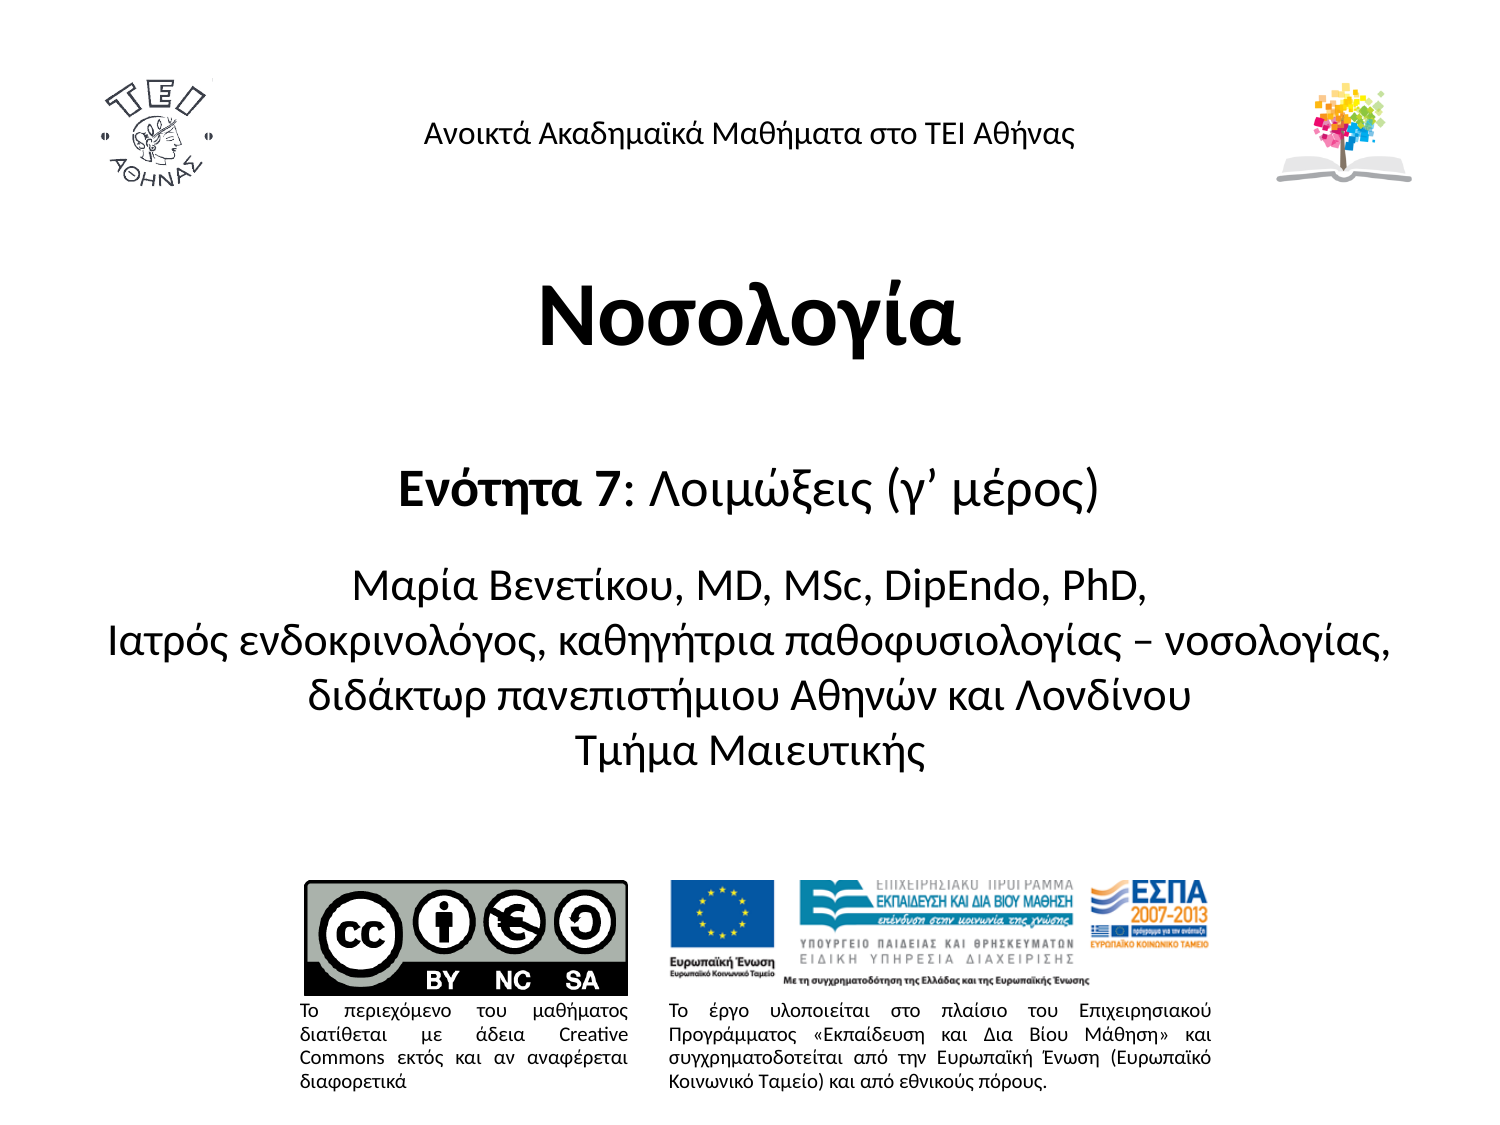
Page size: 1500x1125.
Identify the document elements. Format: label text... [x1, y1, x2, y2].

picture [663, 880, 1214, 996]
picture [1273, 77, 1414, 185]
title Νοσολογία [112, 219, 1388, 398]
picture [303, 880, 628, 996]
text_box Ανοικτά Ακαδημαϊκά Μαθήματα στο ΤΕΙ Αθήνας [217, 103, 1268, 159]
subtitle Ενότητα 7: Λοιμώξεις (γ’ μέρος) Mαρία Bενετίκου, MD, MSc, DipEndo, PhD, Ιατρός ενδοκρινολόγος, καθηγήτρια παθοφυσιολογίας – νοσολογίας, διδάκτωρ πανεπιστήμιου Αθηνών και Λονδίνου Τμήμα Μαιευτικής [0, 444, 1500, 846]
picture [100, 77, 213, 193]
table_header Το έργο υλοποιείται στο πλαίσιο του Επιχειρησιακού Προγράμματος «Εκπαίδευση και Δια Βίου Μάθηση» και συγχρηματοδοτείται από την Ευρωπαϊκή Ένωση (Ευρωπαϊκό Κοινωνικό Ταμείο) και από εθνικούς πόρους. [640, 999, 1223, 1125]
table_header Το περιεχόμενο του μαθήματος διατίθεται με άδεια Creative Commons εκτός και αν αναφέρεται διαφορετικά [289, 999, 640, 1125]
